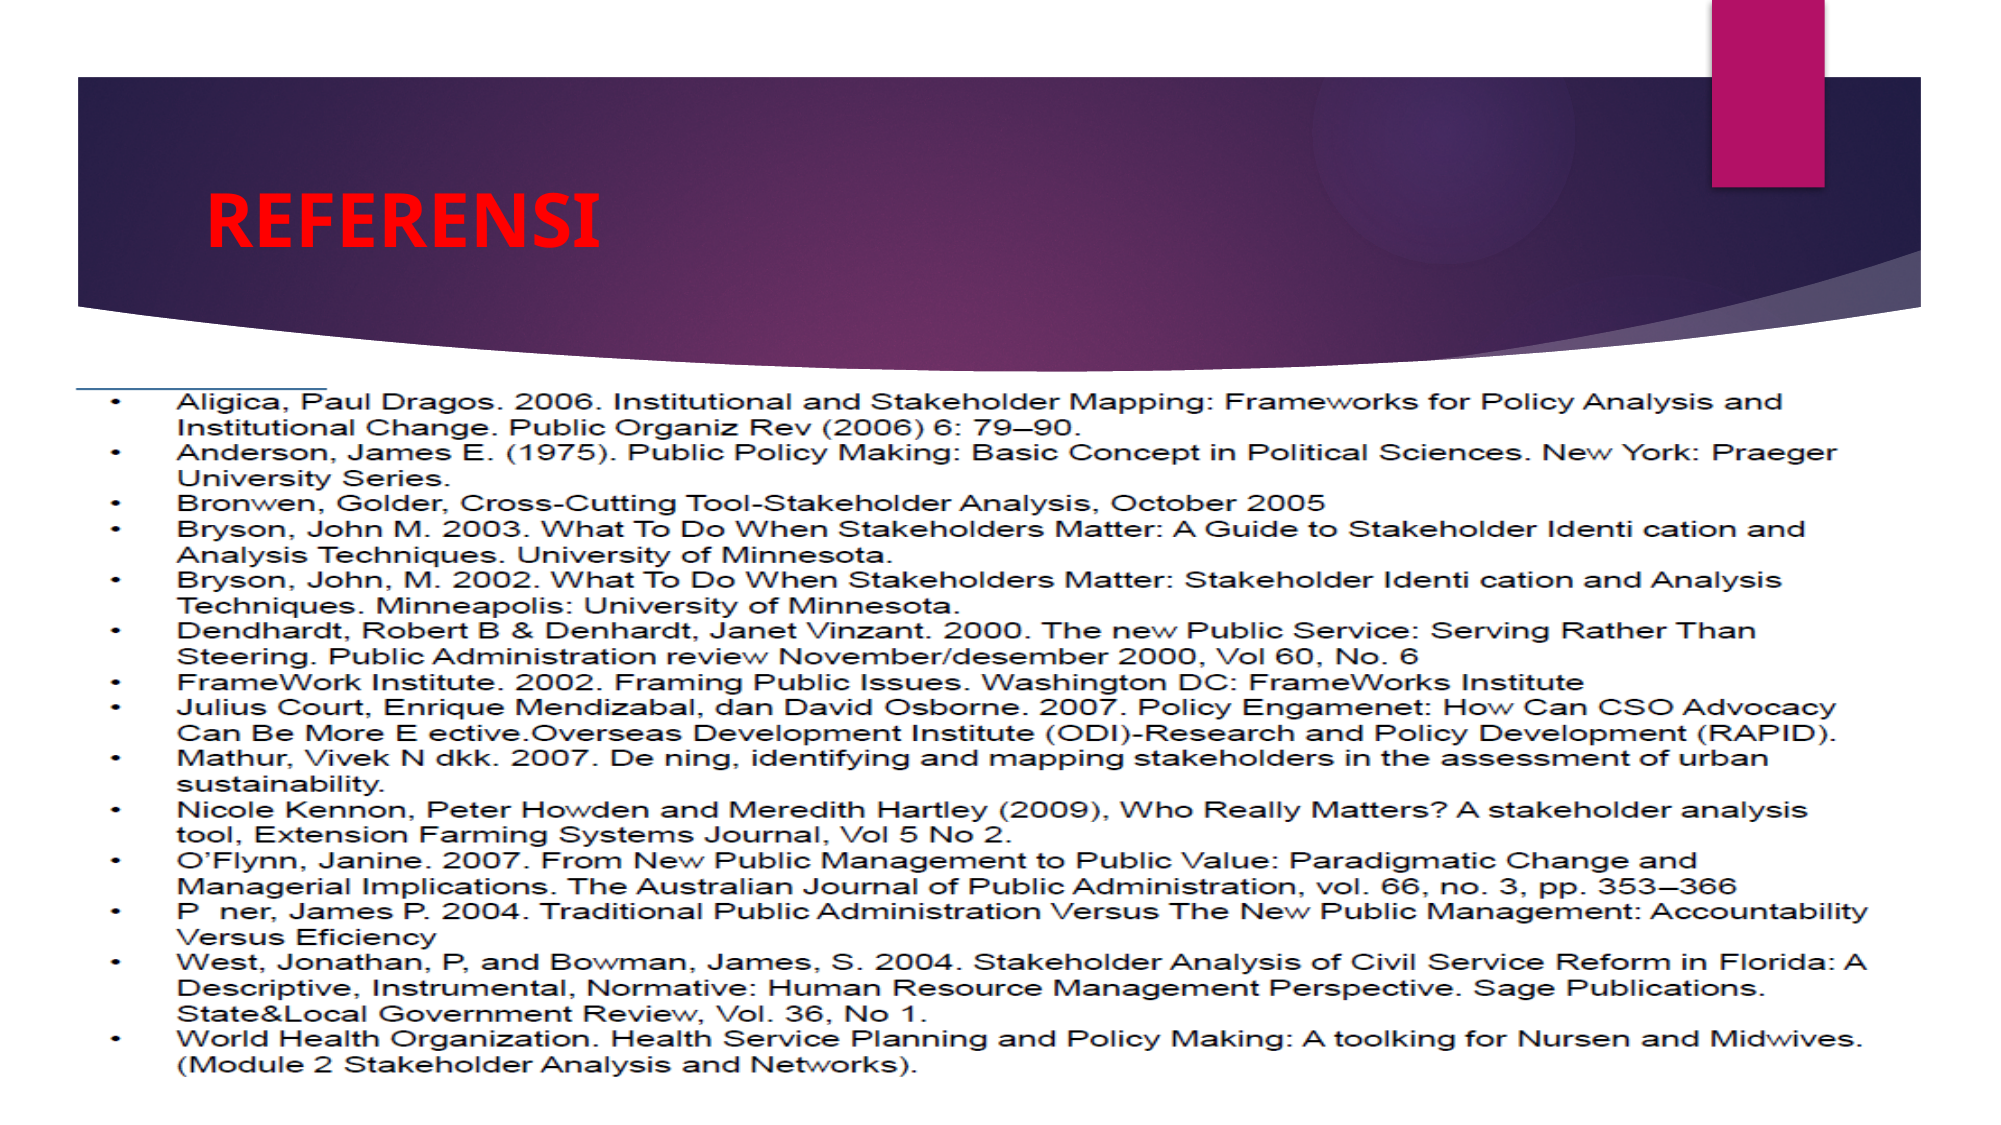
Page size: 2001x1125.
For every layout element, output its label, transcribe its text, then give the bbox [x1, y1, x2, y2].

title REFERENSI [189, 159, 1627, 276]
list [53, 388, 1934, 1079]
